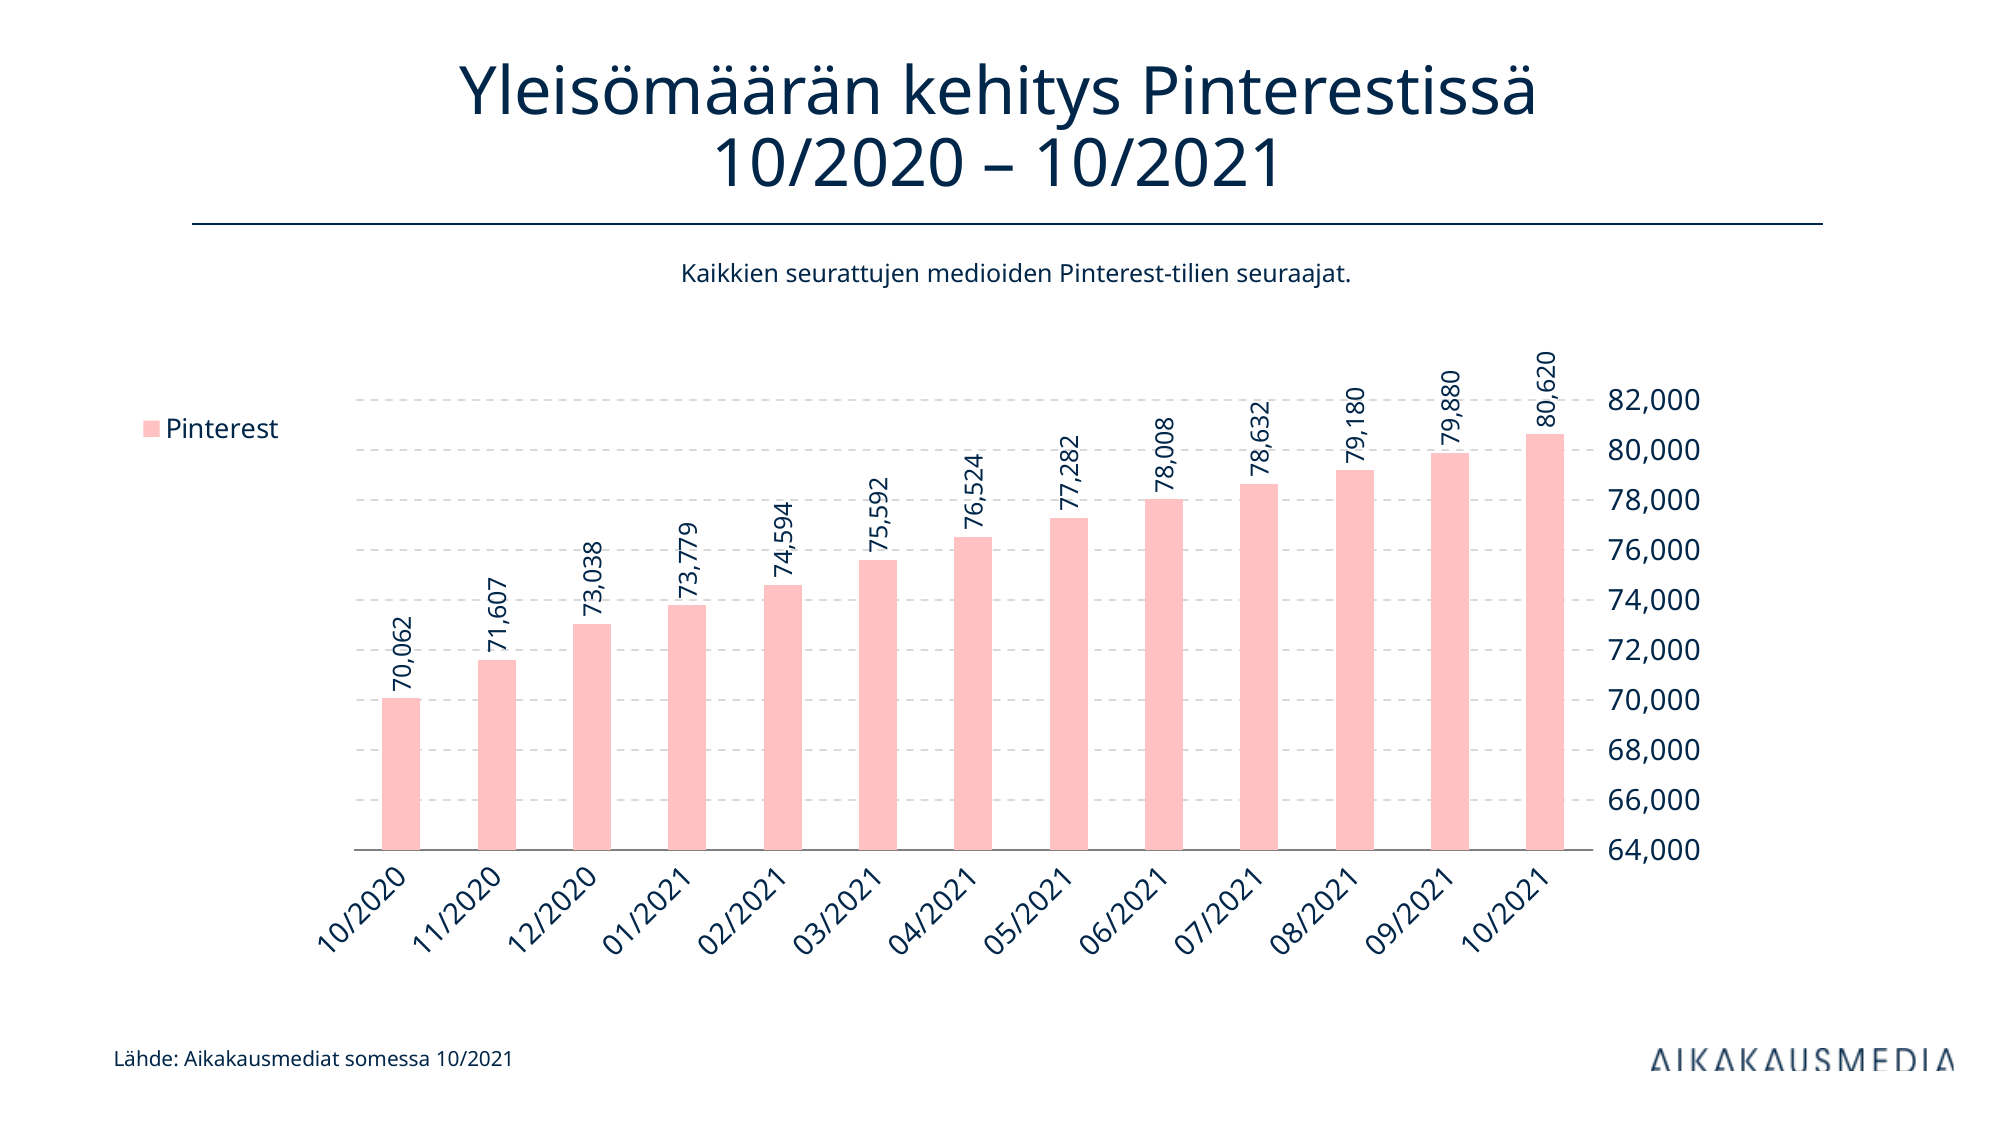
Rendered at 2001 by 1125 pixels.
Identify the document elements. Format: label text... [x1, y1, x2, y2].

chart [116, 307, 1842, 1016]
title Yleisömäärän kehitys Pinterestissä 10/2020 – 10/2021 [137, 37, 1863, 221]
text_box Kaikkien seurattujen medioiden Pinterest-tilien seuraajat. [191, 250, 1842, 295]
